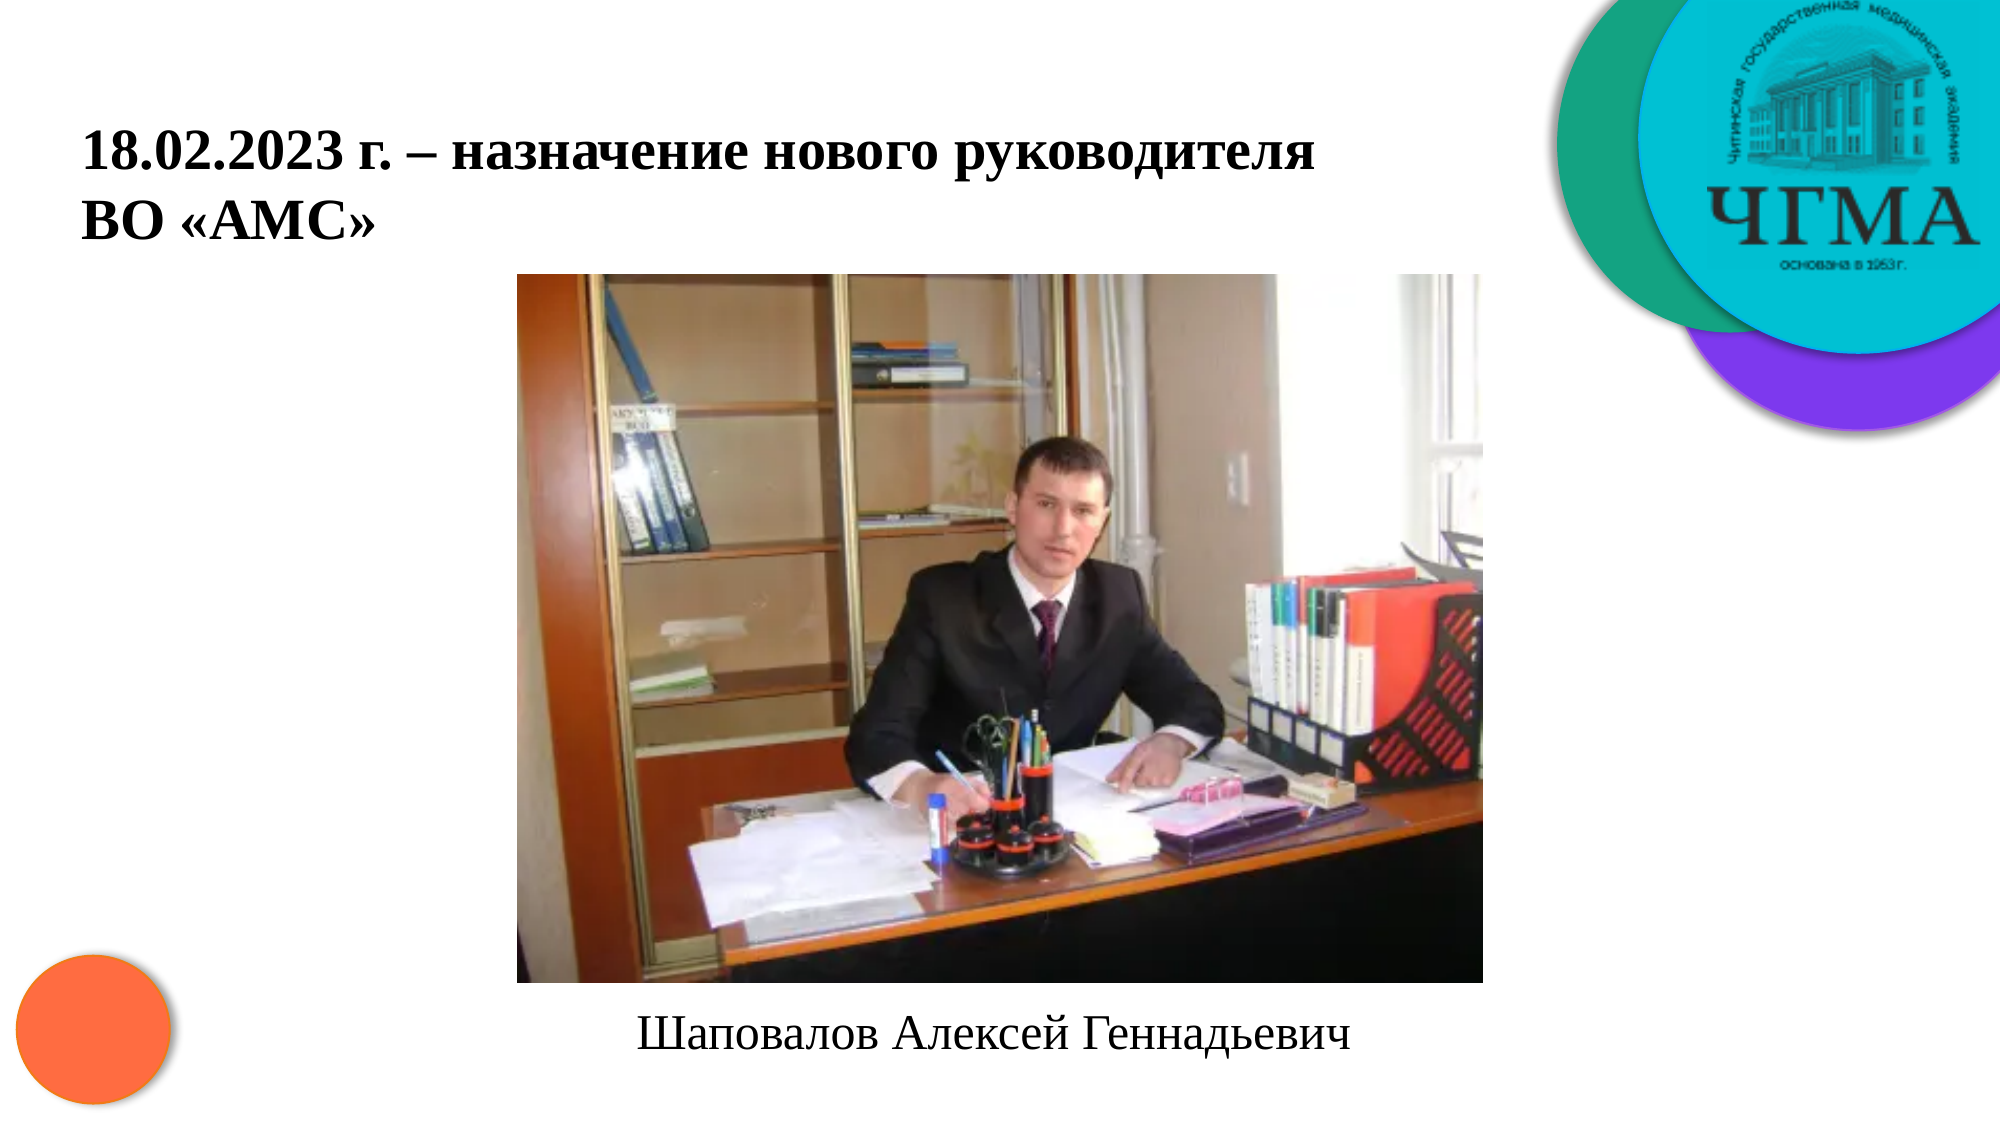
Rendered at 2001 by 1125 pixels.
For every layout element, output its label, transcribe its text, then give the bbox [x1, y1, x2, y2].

text_box [1638, 0, 2000, 354]
text_box [1556, 0, 1742, 334]
text_box 18.02.2023 г. – назначение нового руководителя ВО «АМС» [66, 104, 1365, 259]
text_box [1688, 315, 2000, 432]
text_box [15, 954, 171, 1105]
picture [1707, 0, 1983, 275]
picture [517, 274, 1483, 983]
text_box Шаповалов Алексей Геннадьевич [500, 991, 1500, 1067]
